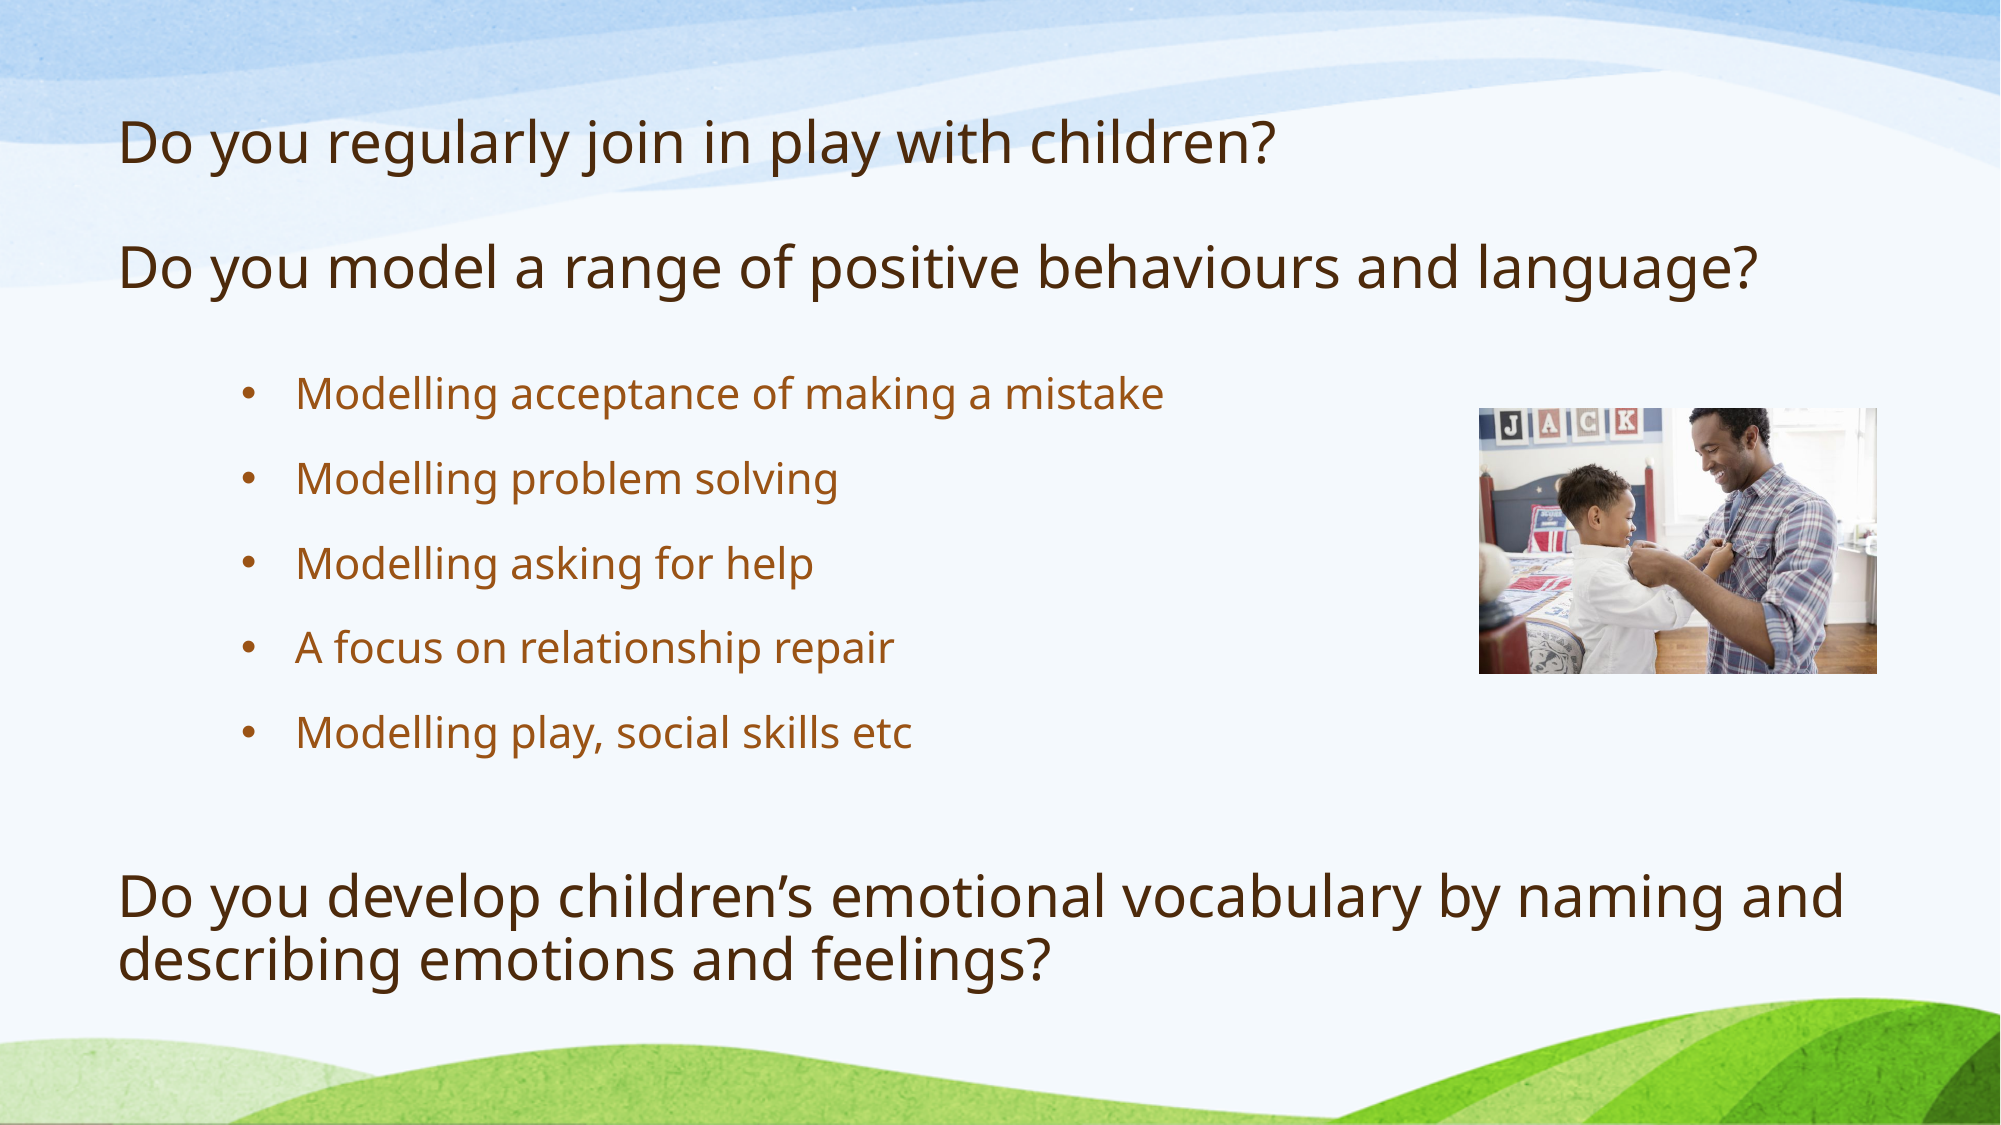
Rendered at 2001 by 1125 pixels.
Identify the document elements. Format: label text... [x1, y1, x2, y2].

list Modelling acceptance of making a mistake Modelling problem solving Modelling asking for help A focus on relationship repair Modelling play, social skills etc [226, 358, 1877, 766]
title Do you regularly join in play with children? Do you model a range of positive behaviours and language? [102, 0, 2000, 310]
text_box Do you develop children’s emotional vocabulary by naming and describing emotions and feelings? [102, 845, 1919, 1064]
picture [0, 0, 2001, 1125]
